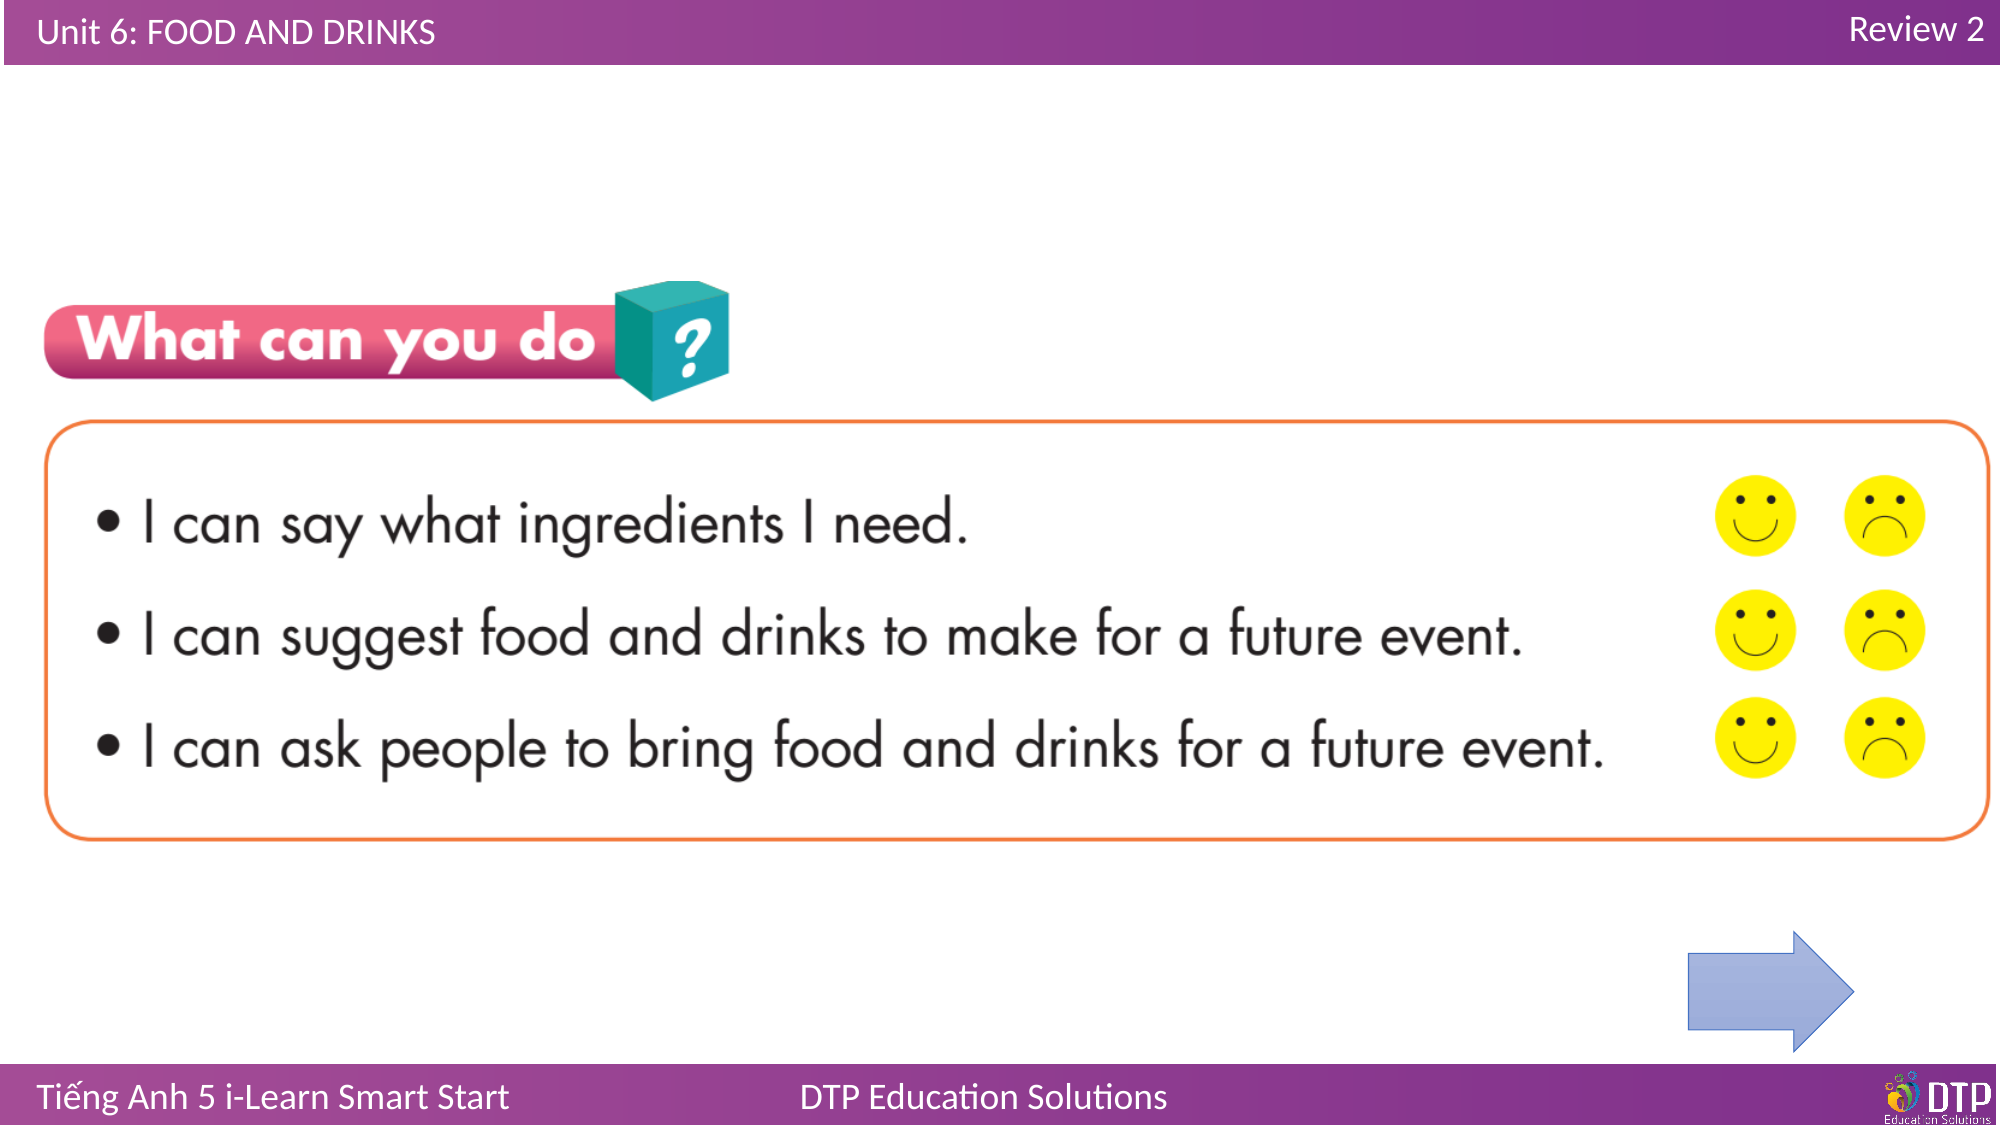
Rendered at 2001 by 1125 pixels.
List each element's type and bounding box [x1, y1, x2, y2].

text_box [1687, 930, 1855, 1053]
picture [0, 281, 2000, 844]
picture [4, 0, 2000, 65]
picture [0, 1064, 1996, 1125]
